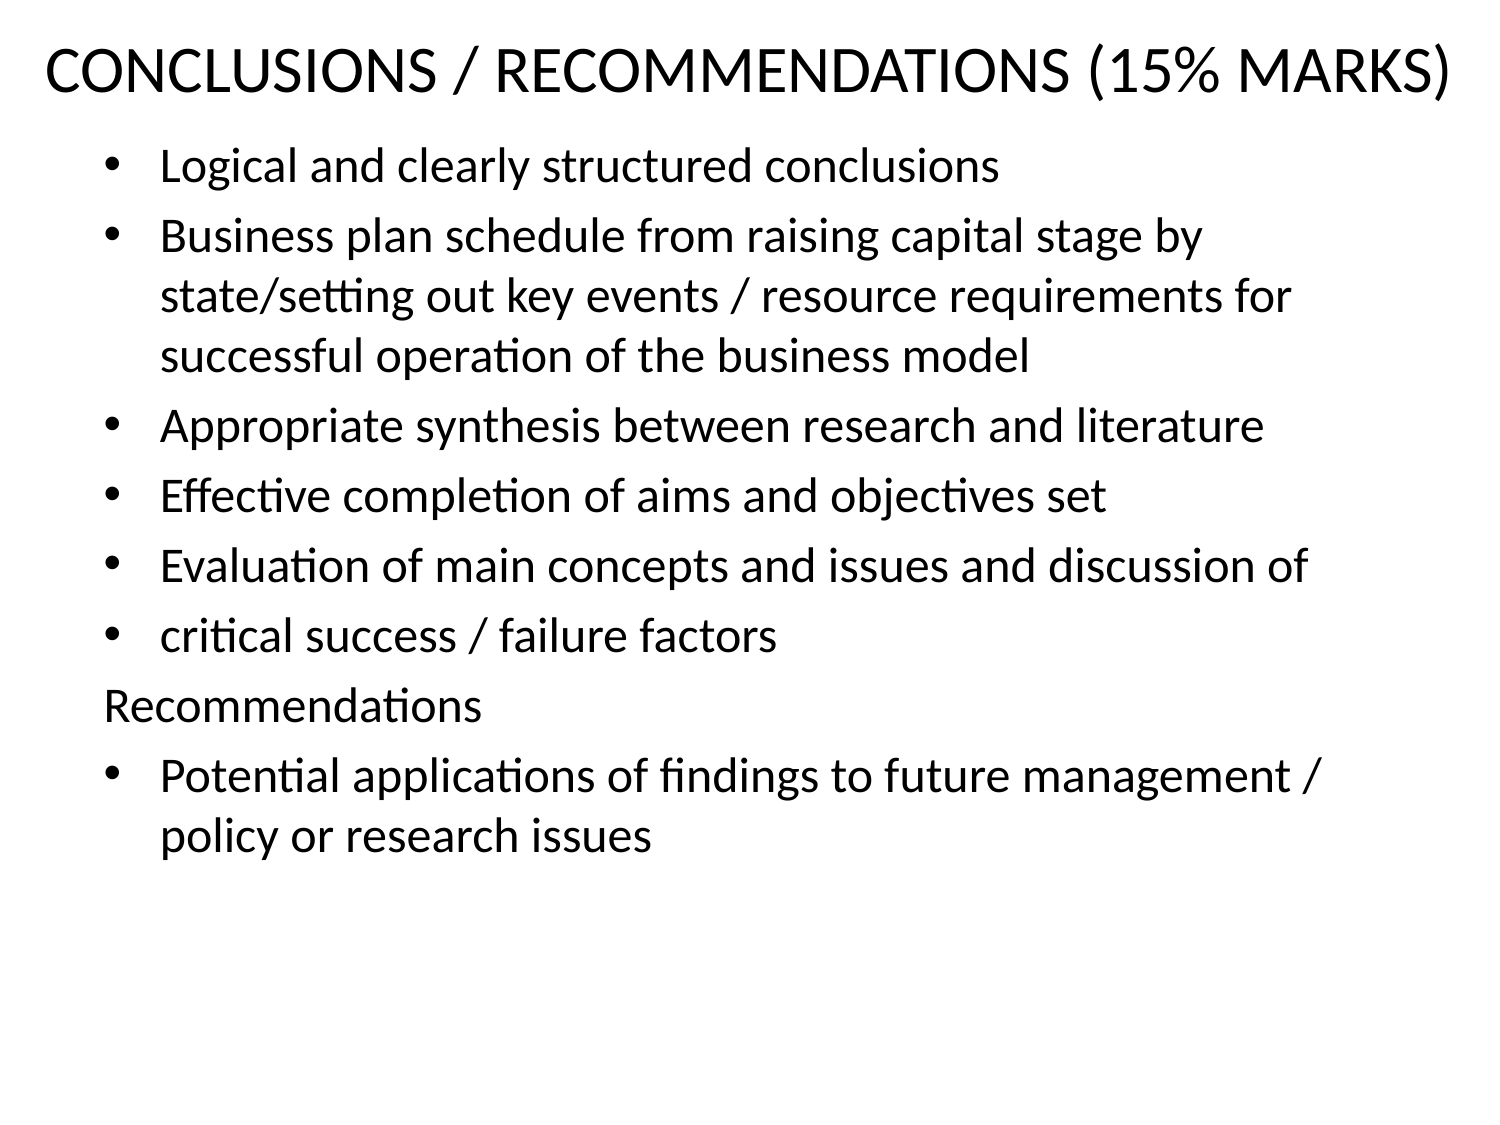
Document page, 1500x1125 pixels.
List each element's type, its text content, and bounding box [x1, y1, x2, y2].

list Logical and clearly structured conclusions Business plan schedule from raising capital stage by state/setting out key events / resource requirements for successful operation of the business model Appropriate synthesis between research and literature Effective completion of aims and objectives set Evaluation of main concepts and issues and discussion of critical success / failure factors Recommendations Potential applications of findings to future management / policy or research issues [88, 125, 1436, 1083]
title CONCLUSIONS / RECOMMENDATIONS (15% MARKS) [17, 0, 1483, 160]
